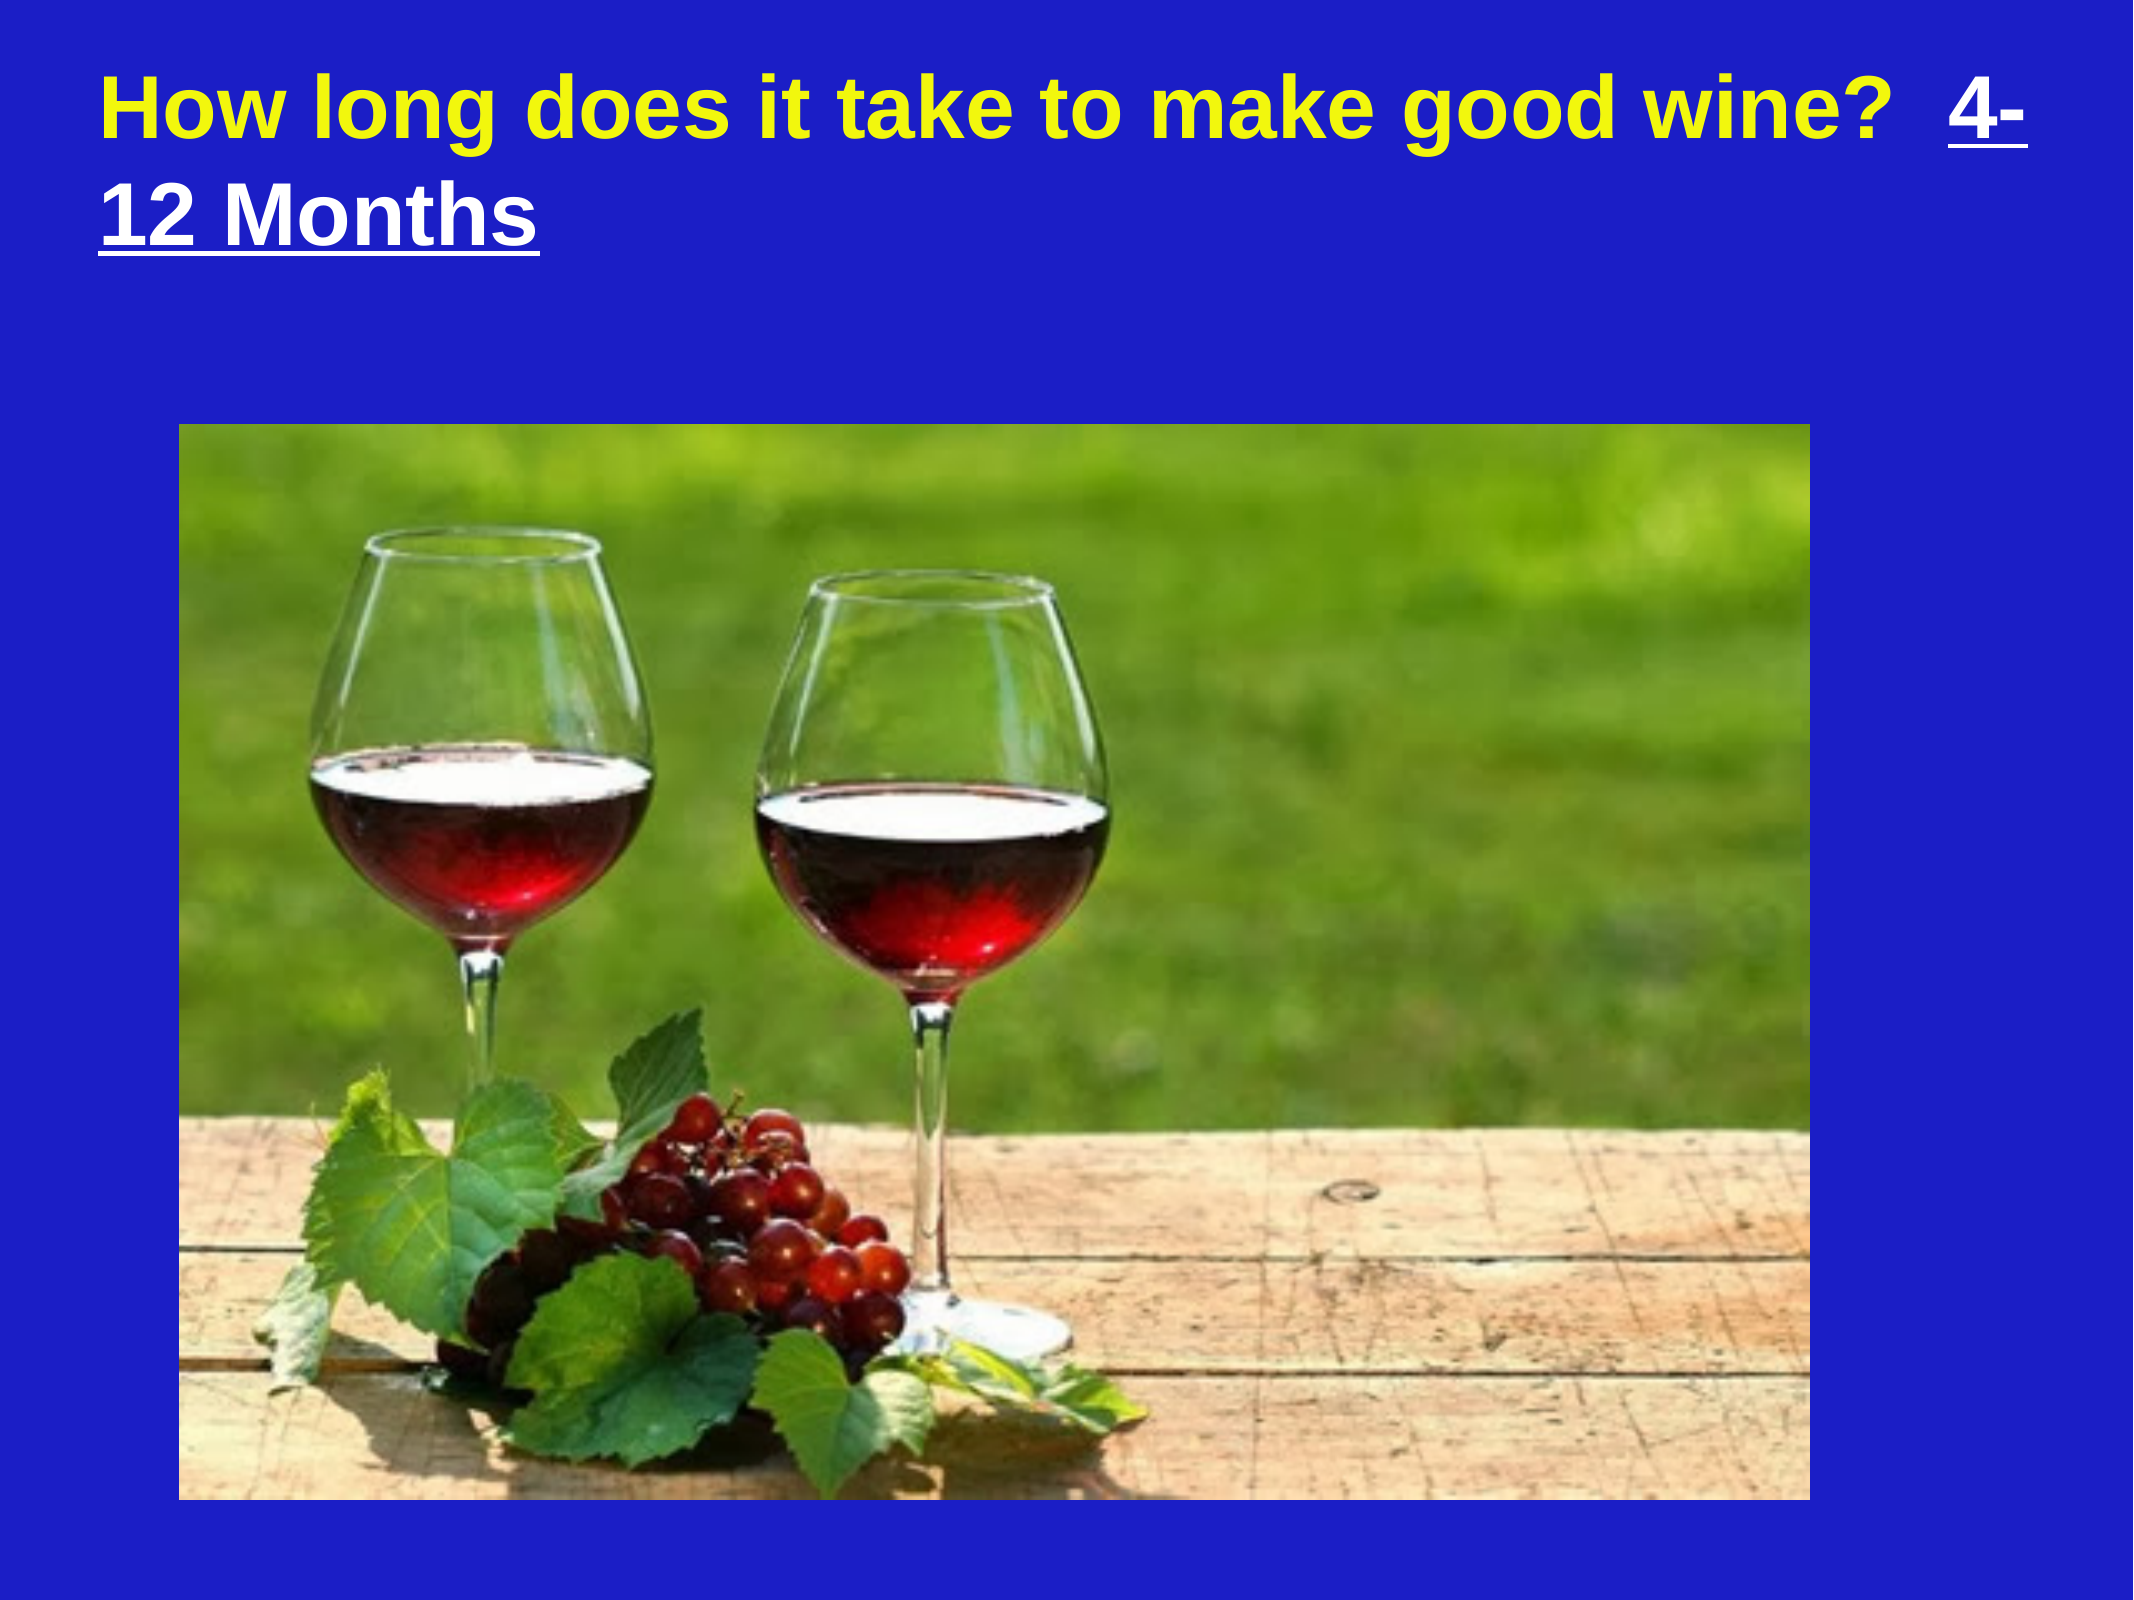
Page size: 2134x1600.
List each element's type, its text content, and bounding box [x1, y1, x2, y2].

picture [178, 424, 1811, 1501]
title How long does it take to make good wine? 4-12 Months [83, 41, 2092, 272]
